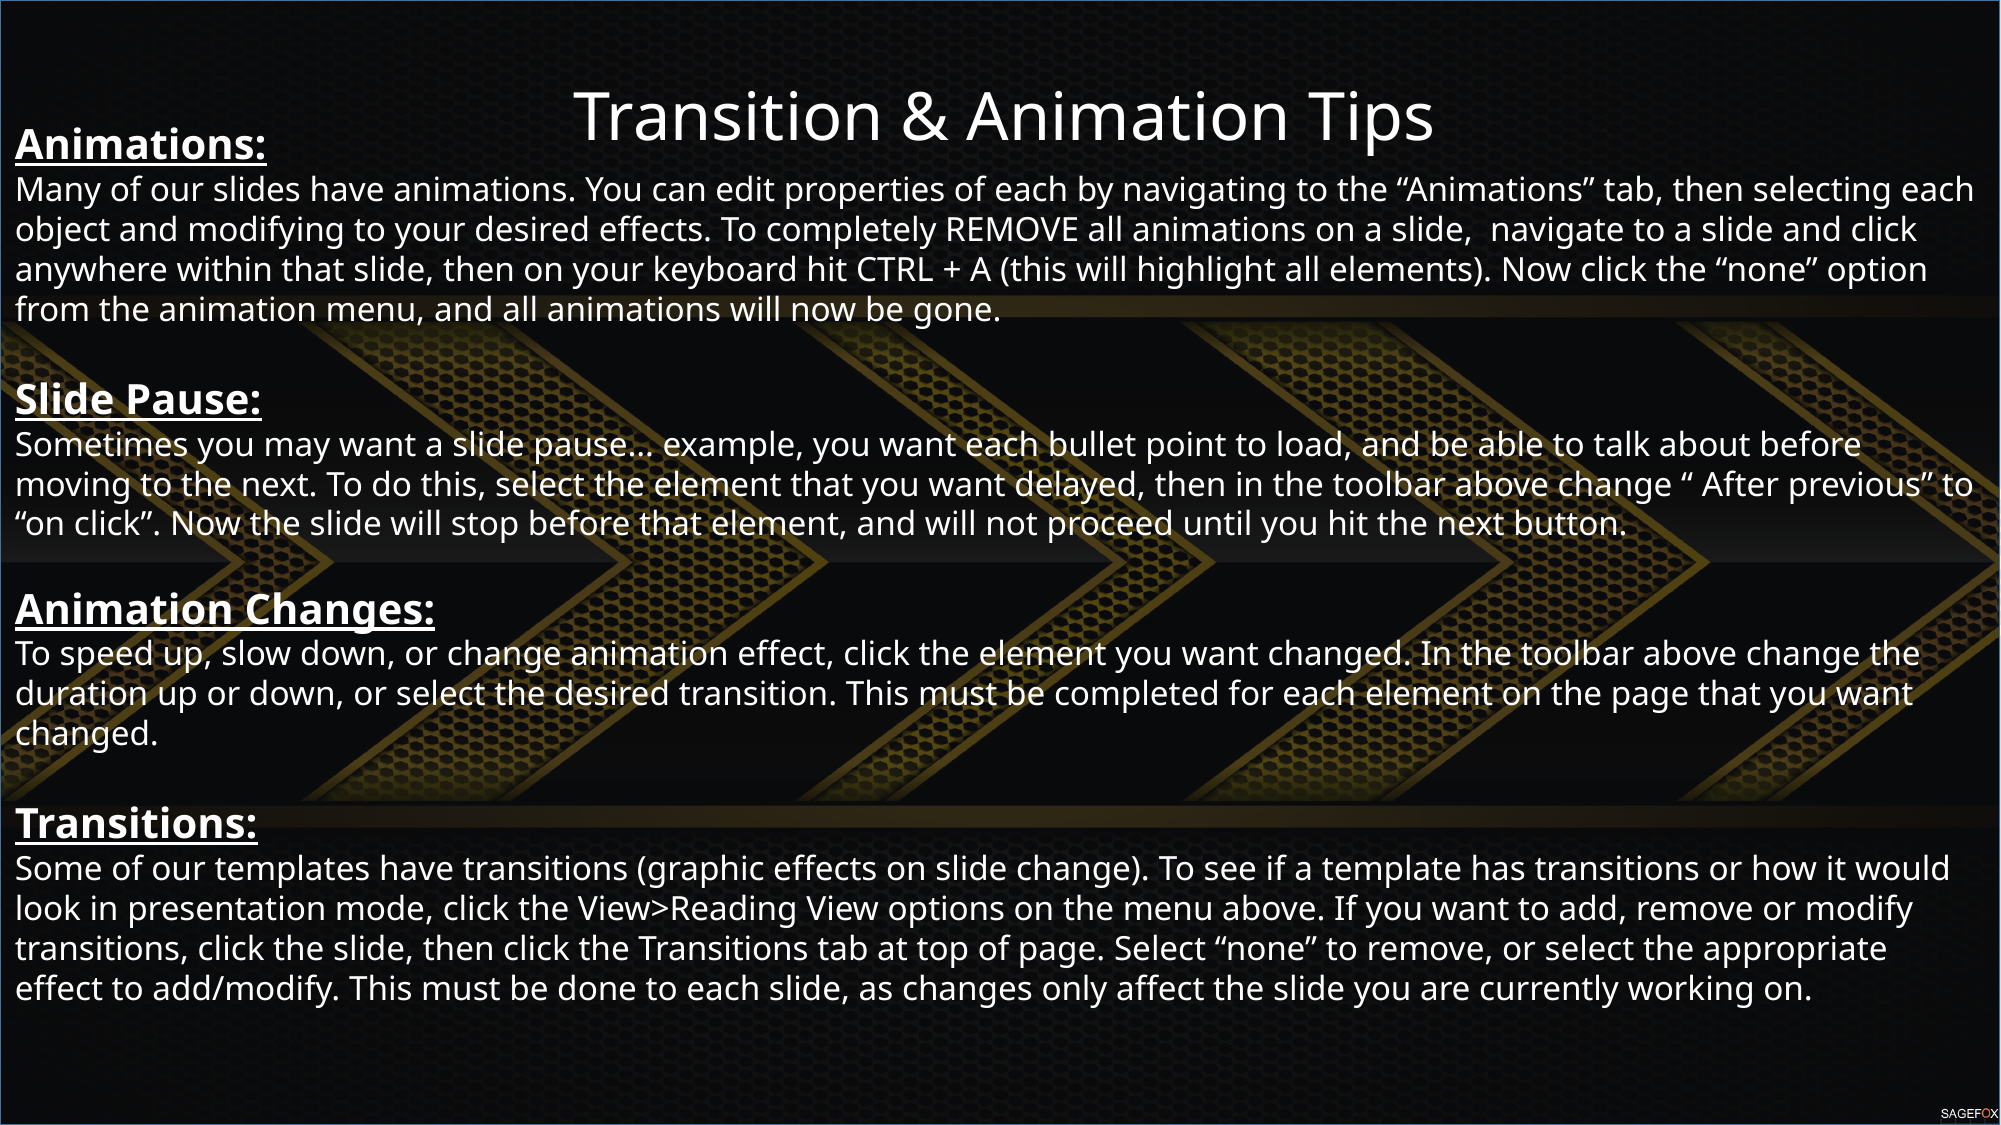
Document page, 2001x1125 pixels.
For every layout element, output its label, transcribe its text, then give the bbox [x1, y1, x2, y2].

title Transition & Animation Tips [477, 59, 1532, 177]
text_box Animations: Many of our slides have animations. You can edit properties of each by navigating to the “Animations” tab, then selecting each object and modifying to your desired effects. To completely REMOVE all animations on a slide, navigate to a slide and click anywhere within that slide, then on your keyboard hit CTRL + A (this will highlight all elements). Now click the “none” option from the animation menu, and all animations will now be gone. Slide Pause: Sometimes you may want a slide pause… example, you want each bullet point to load, and be able to talk about before moving to the next. To do this, select the element that you want delayed, then in the toolbar above change “ After previous” to “on click”. Now the slide will stop before that element, and will not proceed until you hit the next button. Animation Changes: To speed up, slow down, or change animation effect, click the element you want changed. In the toolbar above change the duration up or down, or select the desired transition. This must be completed for each element on the page that you want changed. Transitions: Some of our templates have transitions (graphic effects on slide change). To see if a template has transitions or how it would look in presentation mode, click the View>Reading View options on the menu above. If you want to add, remove or modify transitions, click the slide, then click the Transitions tab at top of page. Select “none” to remove, or select the appropriate effect to add/modify. This must be done to each slide, as changes only affect the slide you are currently working on. [0, 0, 2000, 1125]
